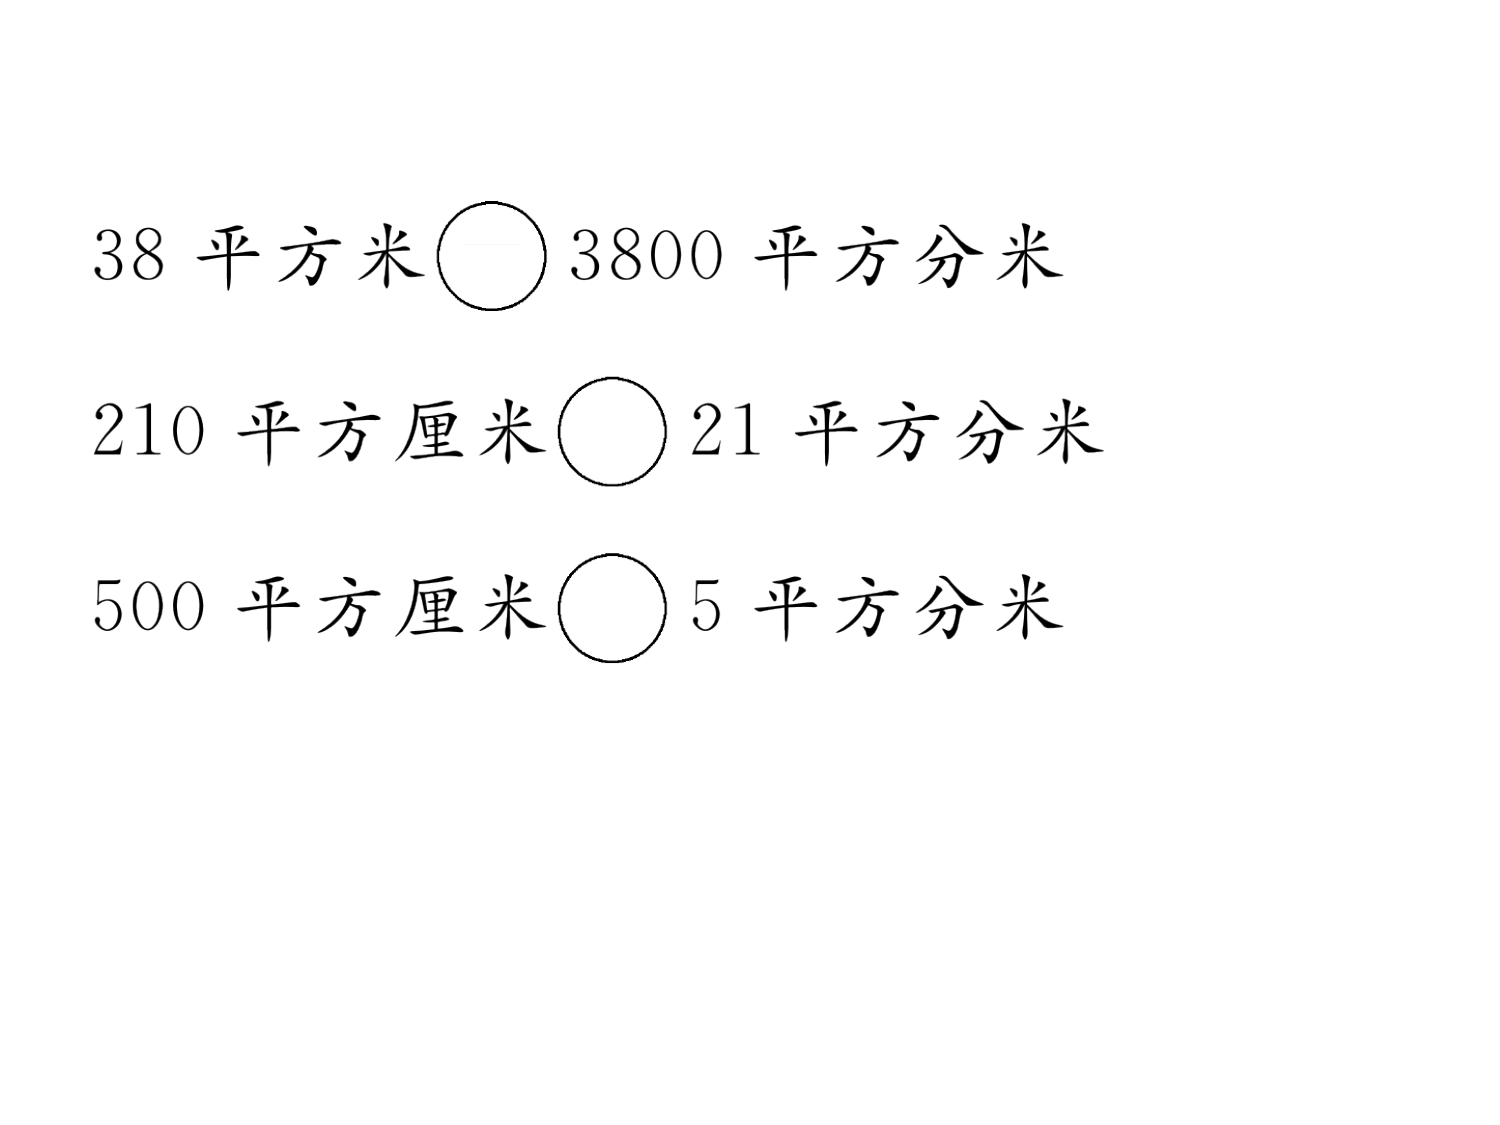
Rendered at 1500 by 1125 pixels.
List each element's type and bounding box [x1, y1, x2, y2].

picture [88, 148, 1500, 684]
